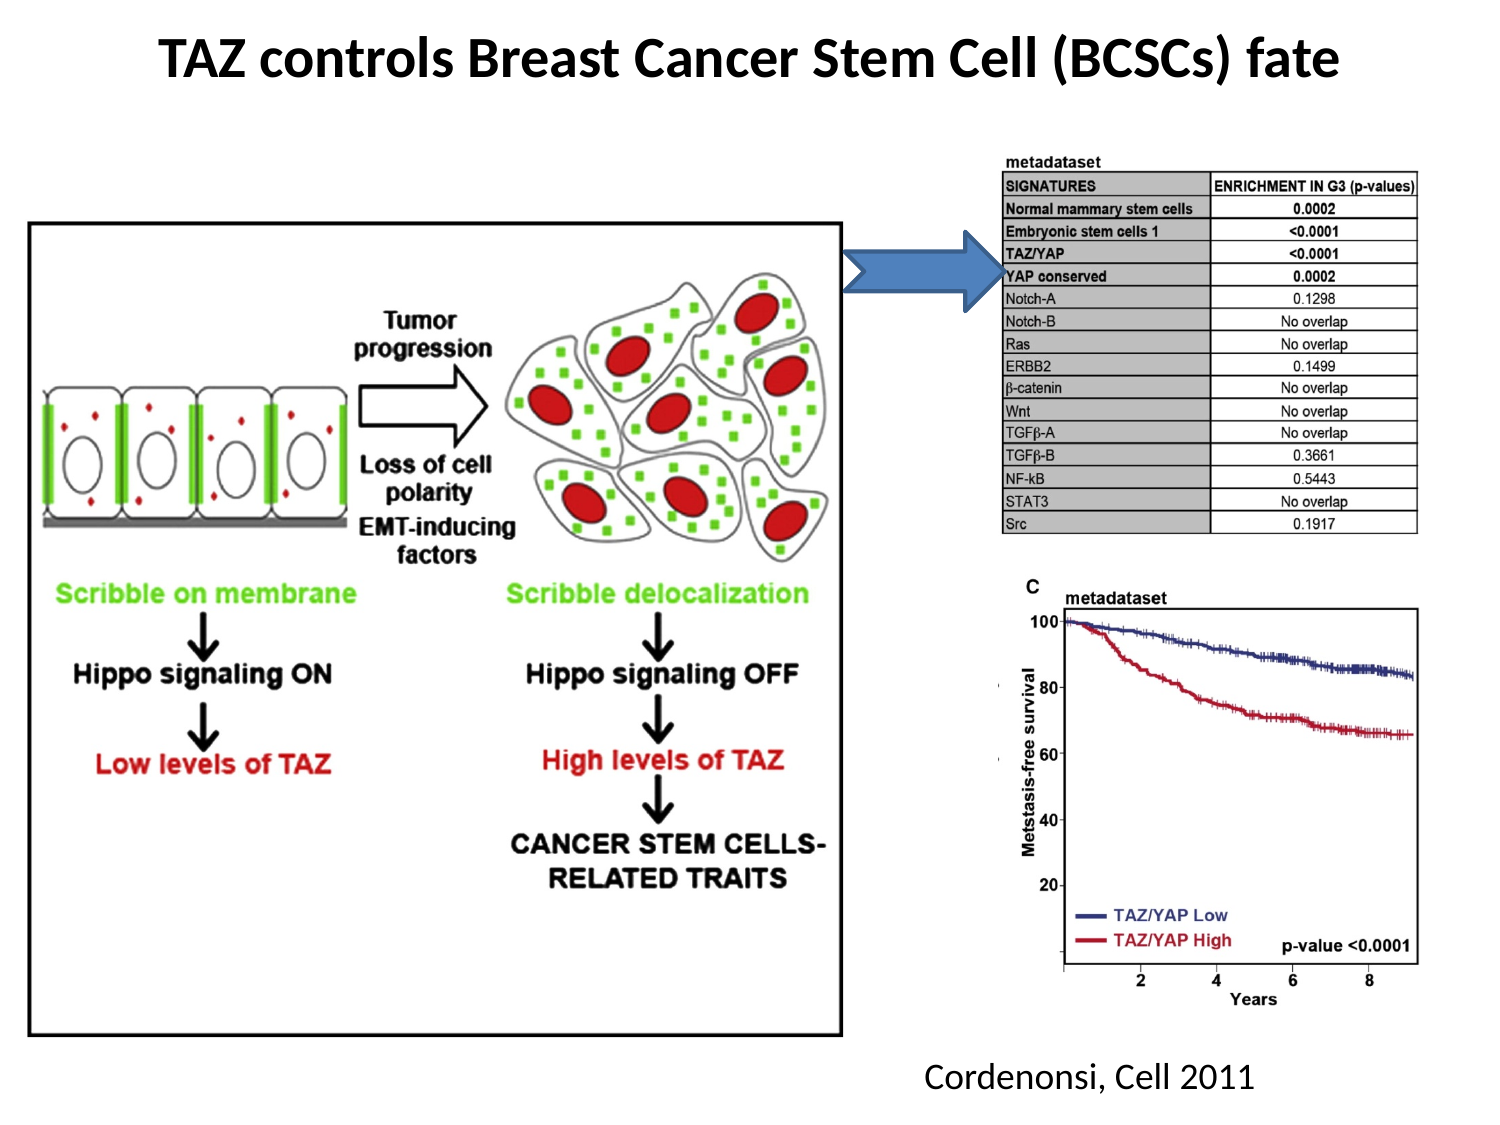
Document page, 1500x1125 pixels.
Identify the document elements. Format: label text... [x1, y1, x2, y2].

picture [997, 148, 1421, 1008]
picture [25, 219, 845, 1040]
text_box Cordenonsi, Cell 2011 [909, 1045, 1500, 1105]
title TAZ controls Breast Cancer Stem Cell (BCSCs) fate [75, 0, 1425, 148]
text_box [850, 229, 992, 314]
